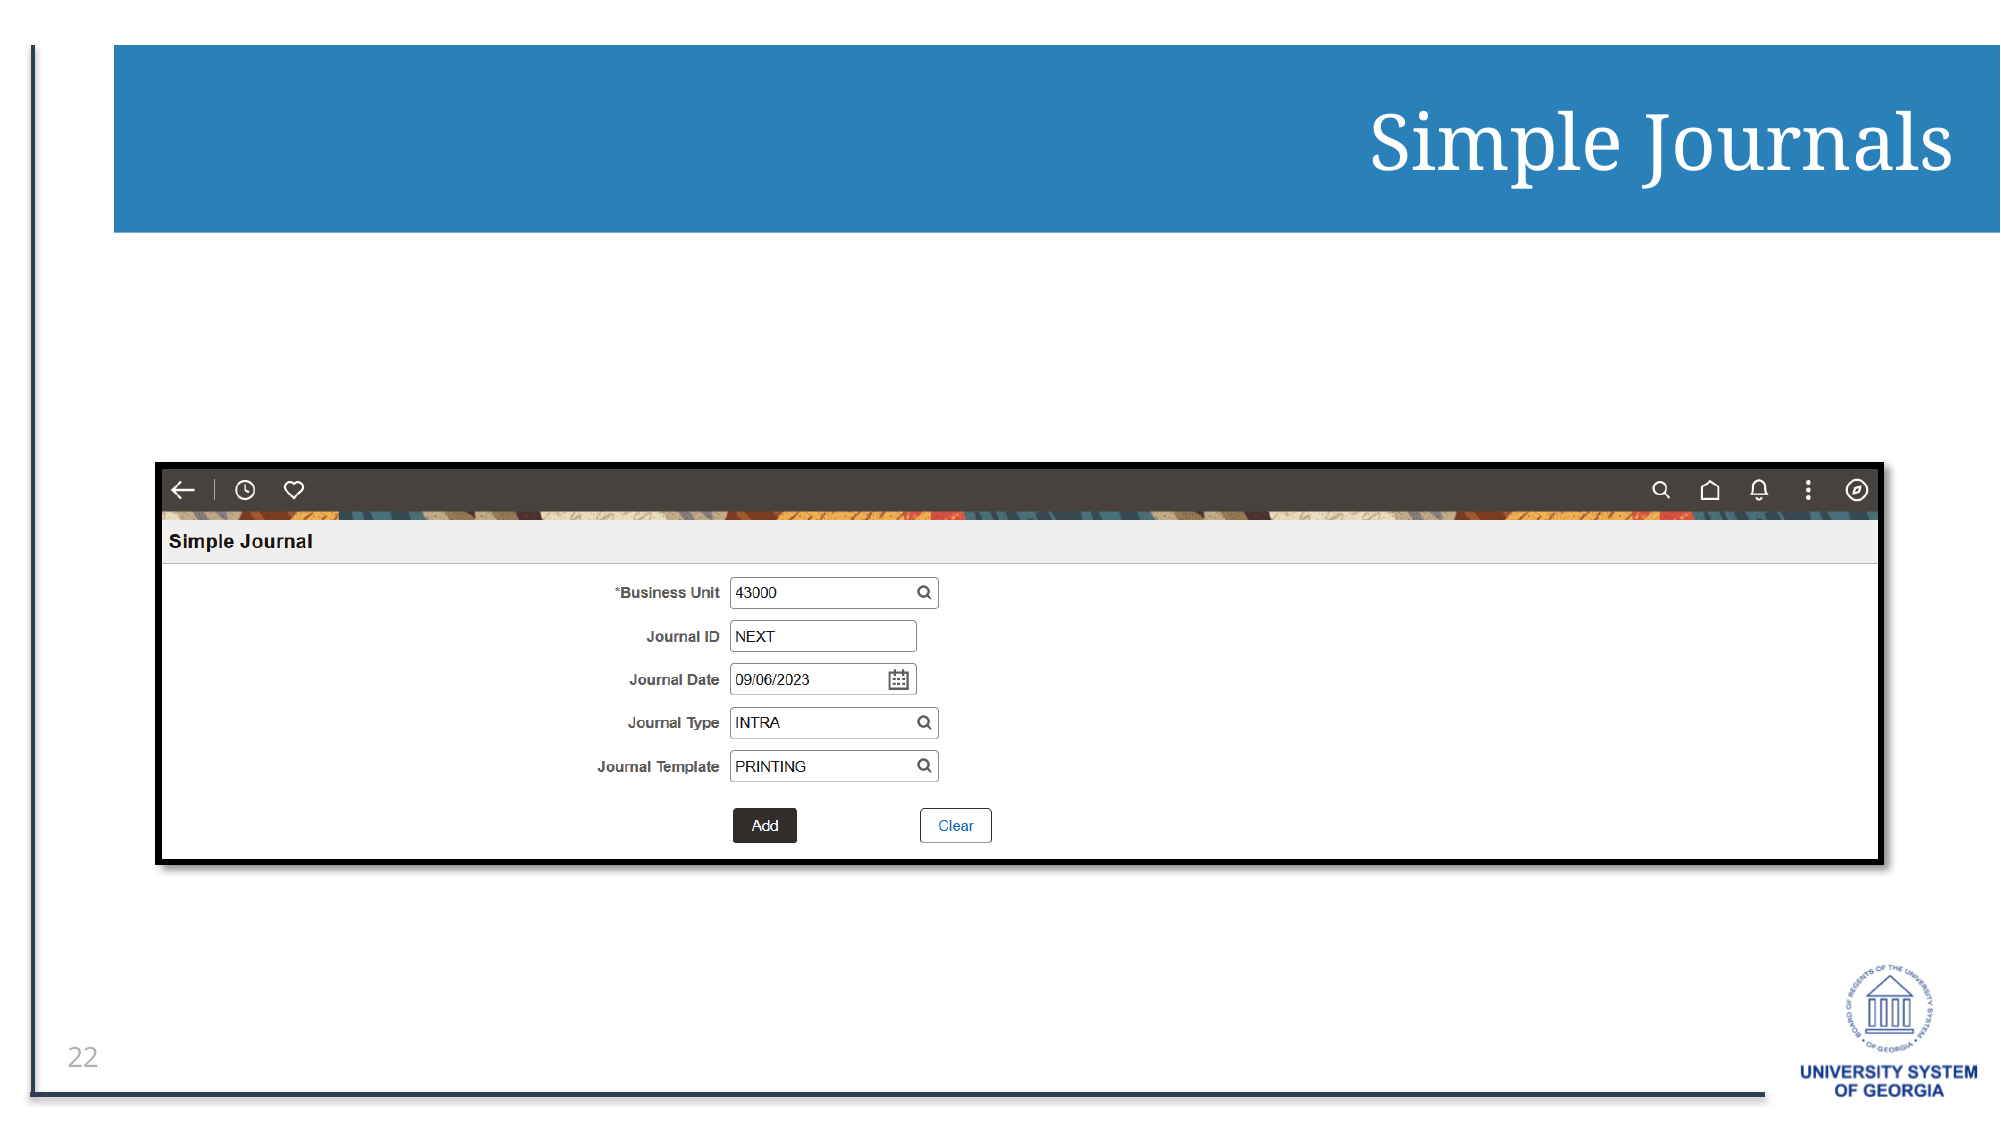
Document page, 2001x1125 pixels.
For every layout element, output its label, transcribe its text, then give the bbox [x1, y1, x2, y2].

picture [161, 468, 1878, 860]
picture [1800, 964, 1978, 1102]
title Simple Journals [114, 45, 2000, 233]
slide_number 22 [30, 1029, 114, 1090]
